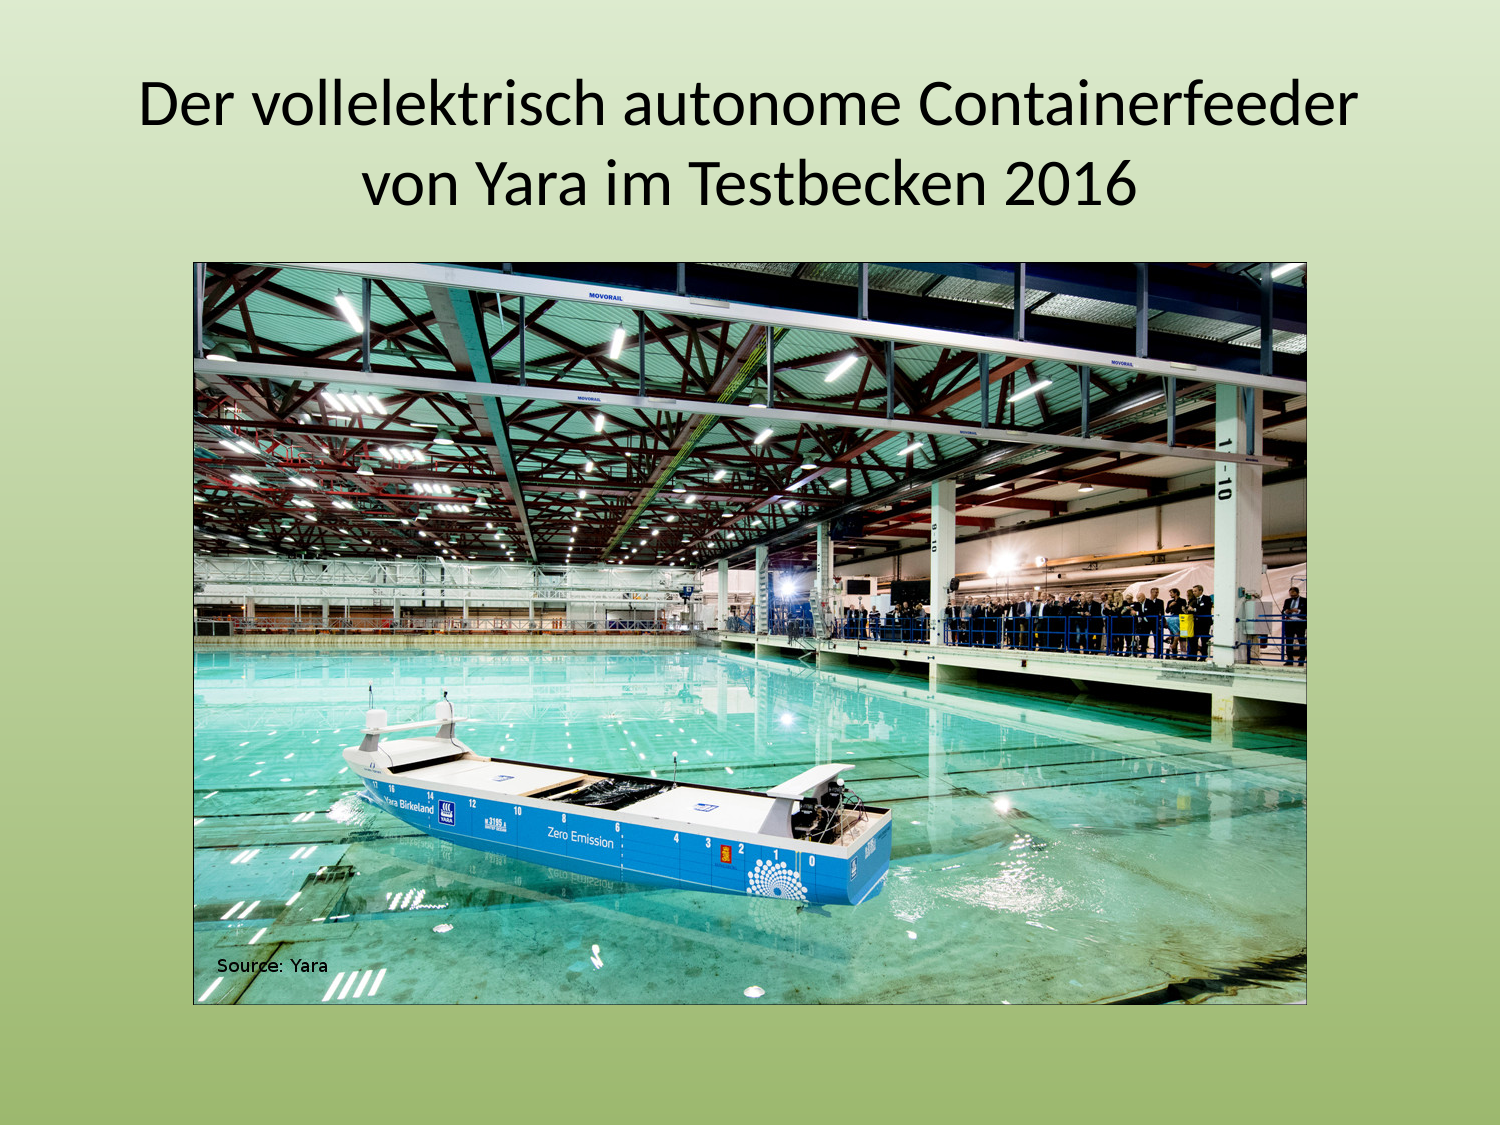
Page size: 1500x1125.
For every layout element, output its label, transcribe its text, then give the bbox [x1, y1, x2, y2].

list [192, 262, 1307, 1006]
title Der vollelektrisch autonome Containerfeeder von Yara im Testbecken 2016 [75, 45, 1425, 233]
